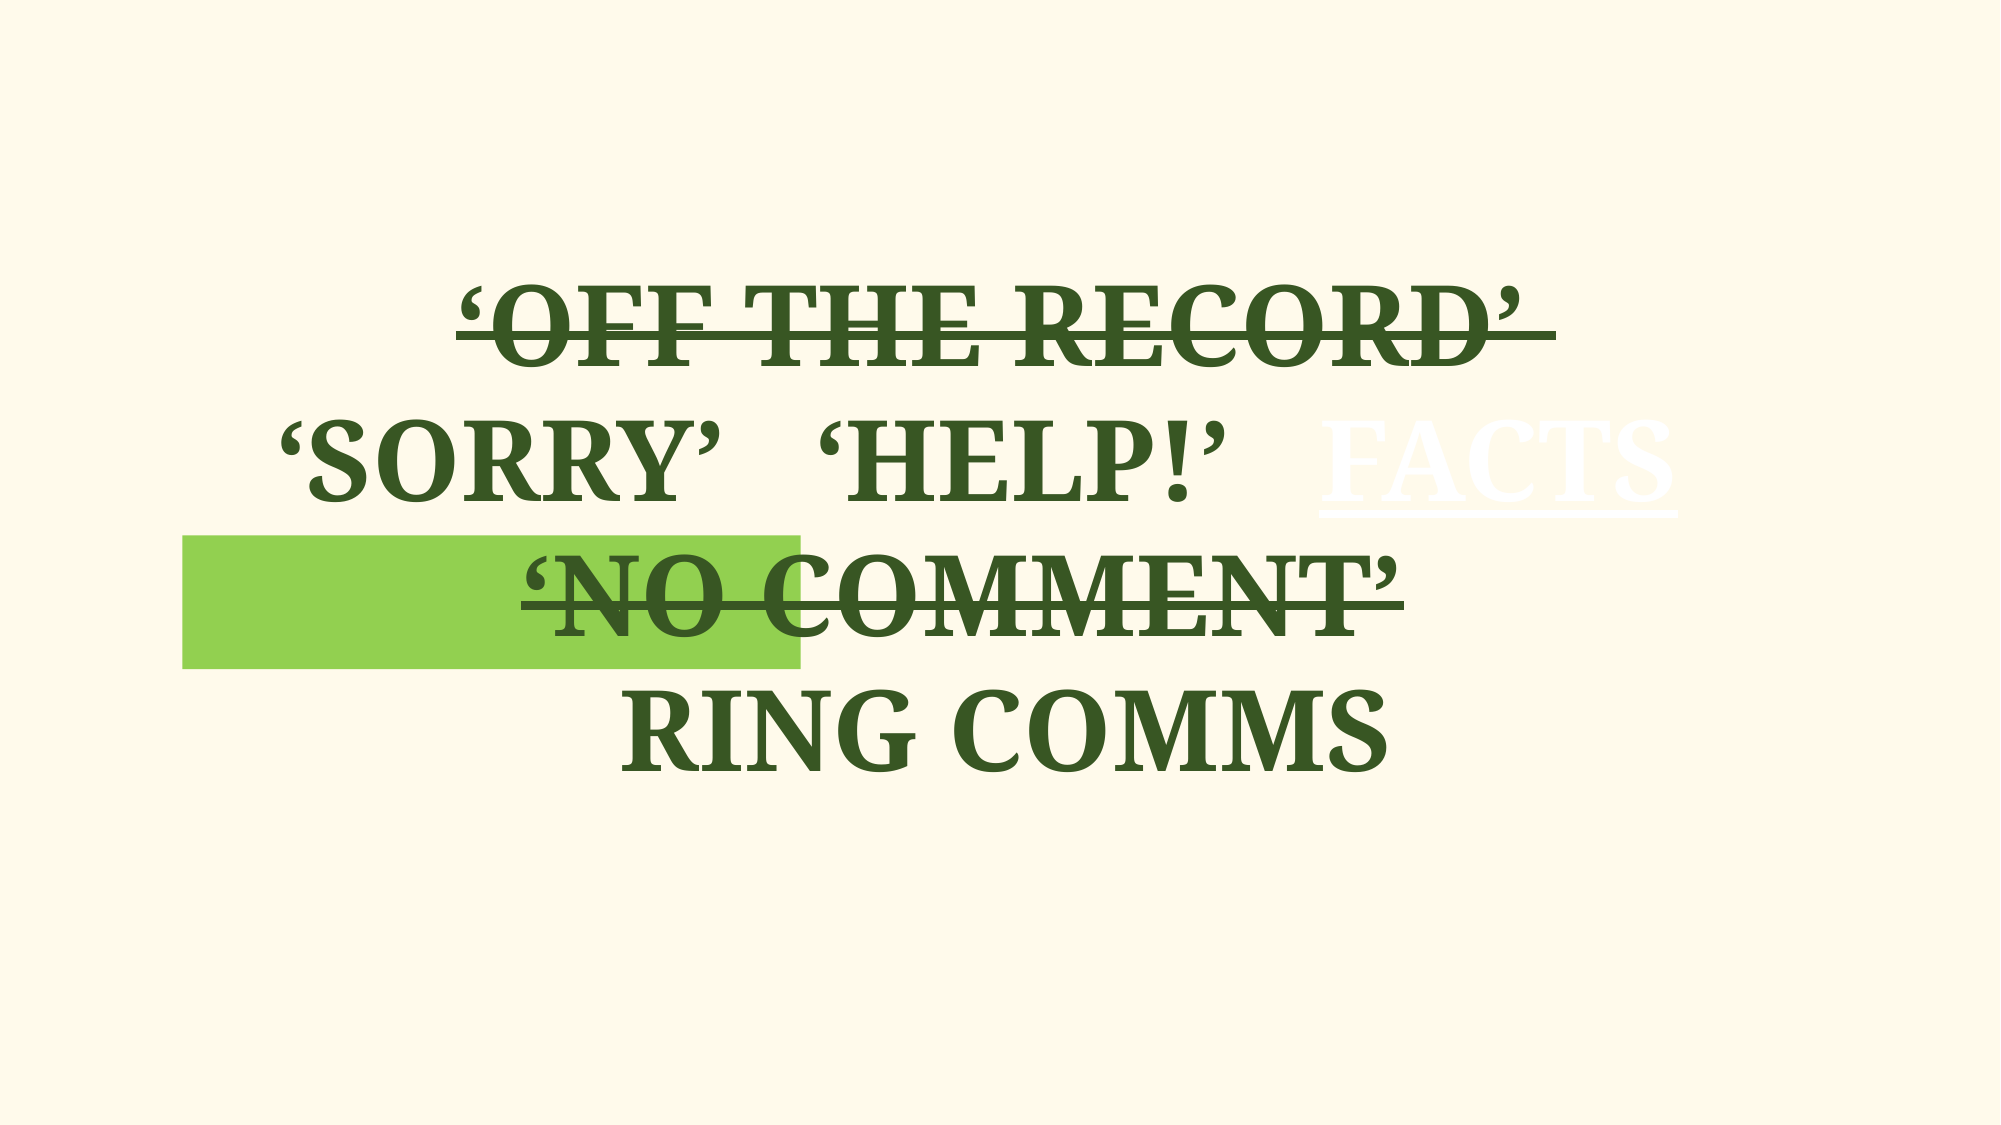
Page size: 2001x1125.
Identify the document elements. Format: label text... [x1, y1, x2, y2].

text_box ‘OFF THE RECORD’ ‘SORRY’ ‘HELP!’ FACTS ‘NO COMMENT’ RING COMMS [256, 246, 1757, 802]
text_box [181, 534, 256, 670]
